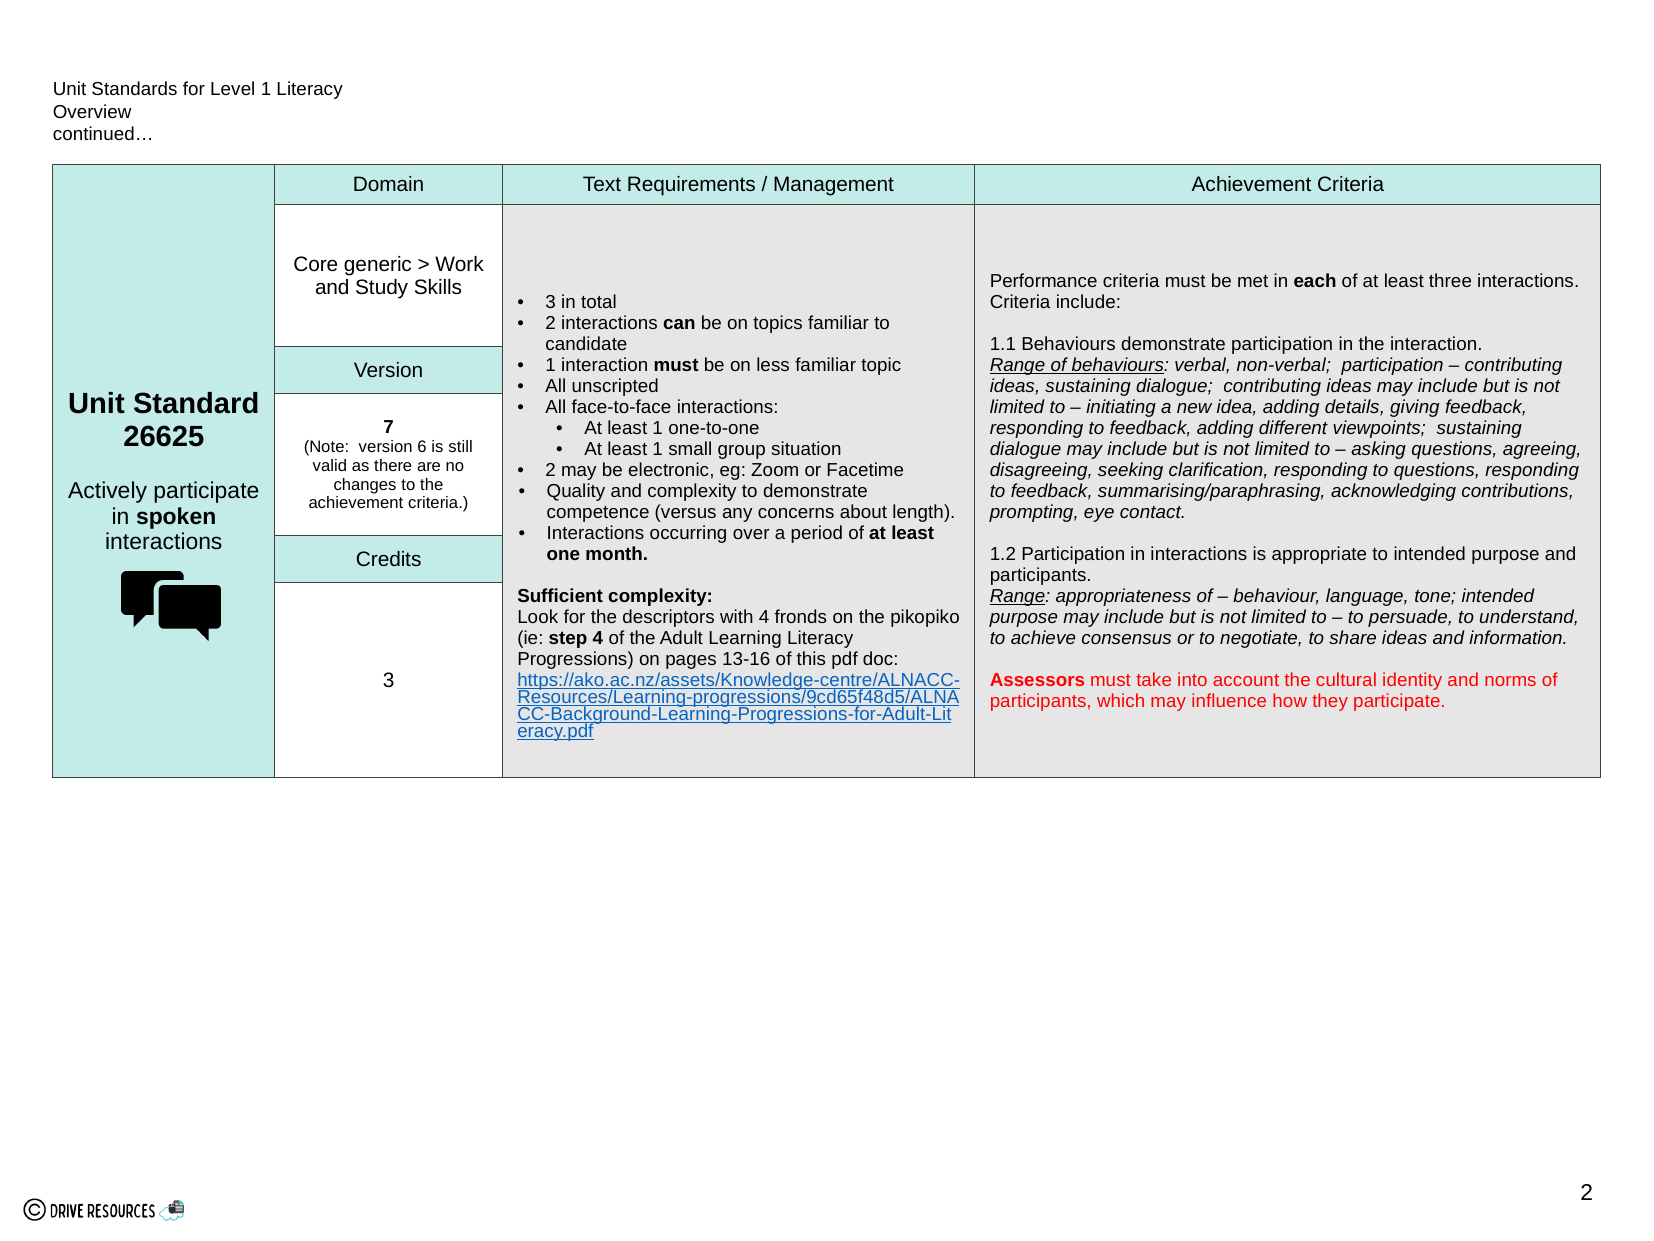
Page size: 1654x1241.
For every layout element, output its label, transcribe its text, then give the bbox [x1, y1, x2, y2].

picture [20, 1196, 188, 1225]
table_cell 3 [275, 583, 502, 777]
table_header Text Requirements / Management [503, 165, 974, 204]
slide_number 2 [1540, 1160, 1633, 1223]
picture [111, 546, 231, 666]
table_cell 7 (Note: version 6 is still valid as there are no changes to the achievement criteria.) [275, 394, 502, 535]
table_cell 3 in total 2 interactions can be on topics familiar to candidate 1 interaction must be on less familiar topic All unscripted All face-to-face interactions: At least 1 one-to-one At least 1 small group situation 2 may be electronic, eg: Zoom or Facetime Quality and complexity to demonstrate competence (versus any concerns about length). Interactions occurring over a period of at least one month. Sufficient complexity: Look for the descriptors with 4 fronds on the pikopiko (ie: step 4 of the Adult Learning Literacy Progressions) on pages 13-16 of this pdf doc: https://ako.ac.nz/assets/Knowledge-centre/ALNACC-Resources/Learning-progressions/9cd65f48d5/ALNACC-Background-Learning-Progressions-for-Adult-Literacy.pdf [503, 205, 974, 777]
table_header Domain [275, 165, 502, 204]
text_box Unit Standards for Level 1 Literacy Overview continued… [38, 69, 364, 152]
table_header Unit Standard 26625 Actively participate in spoken interactions [53, 165, 274, 777]
table_cell Core generic > Work and Study Skills [275, 205, 502, 346]
table_header Achievement Criteria [975, 165, 1600, 204]
table_cell Performance criteria must be met in each of at least three interactions. Criteria include: 1.1 Behaviours demonstrate participation in the interaction. Range of behaviours: verbal, non-verbal; participation – contributing ideas, sustaining dialogue; contributing ideas may include but is not limited to – initiating a new idea, adding details, giving feedback, responding to feedback, adding different viewpoints; sustaining dialogue may include but is not limited to – asking questions, agreeing, disagreeing, seeking clarification, responding to questions, responding to feedback, summarising/paraphrasing, acknowledging contributions, prompting, eye contact. 1.2 Participation in interactions is appropriate to intended purpose and participants. Range: appropriateness of – behaviour, language, tone; intended purpose may include but is not limited to – to persuade, to understand, to achieve consensus or to negotiate, to share ideas and information. Assessors must take into account the cultural identity and norms of participants, which may influence how they participate. [975, 205, 1600, 777]
table_cell Credits [275, 536, 502, 582]
table_cell Version [275, 347, 502, 393]
